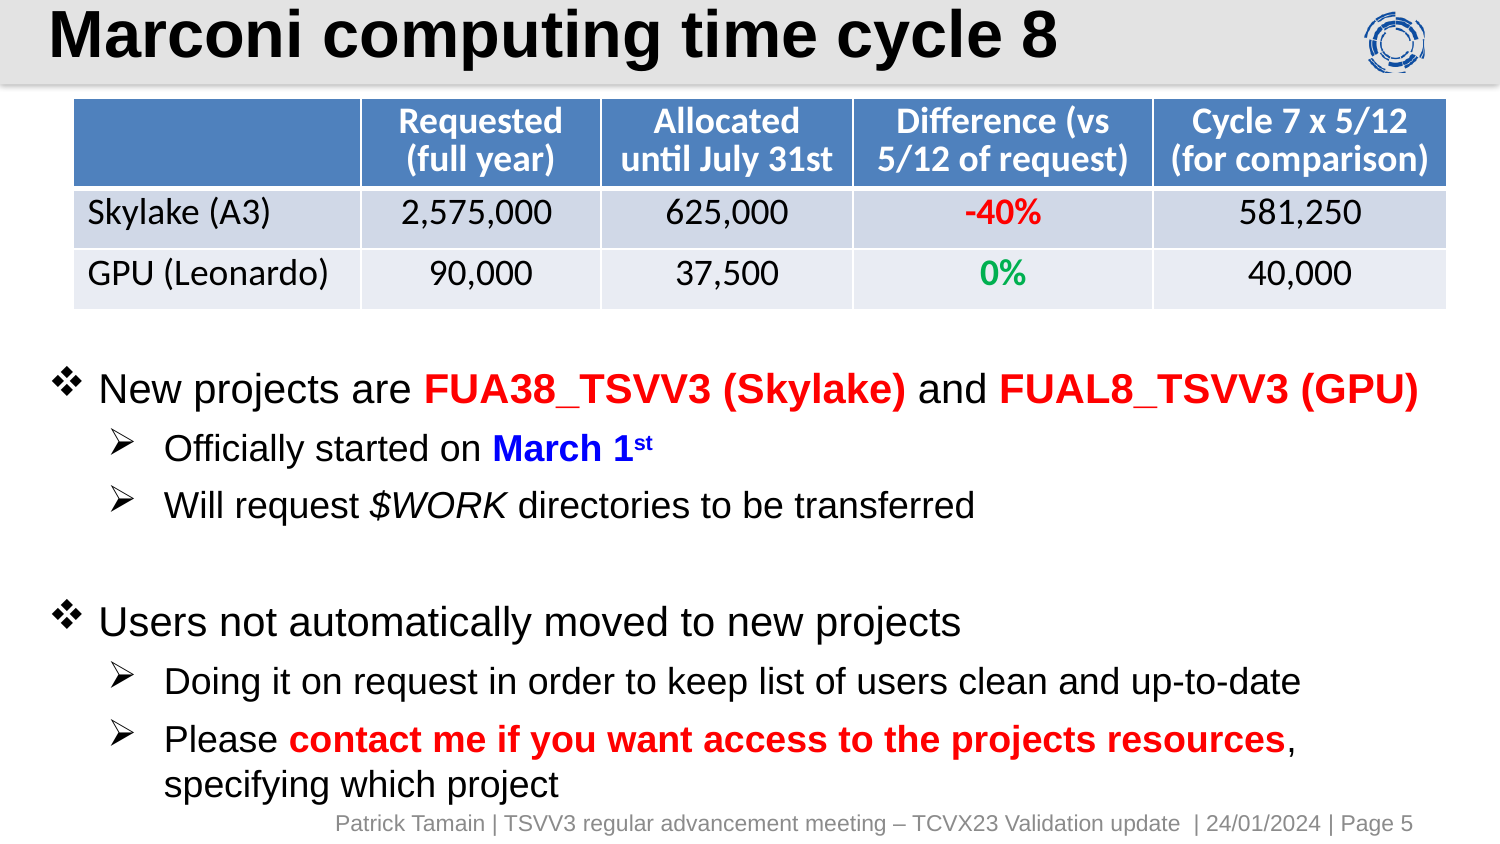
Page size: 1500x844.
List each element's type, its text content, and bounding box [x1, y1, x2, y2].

table_cell 37,500 [602, 250, 852, 309]
table_cell 625,000 [602, 191, 852, 248]
table_header Requested (full year) [362, 99, 600, 186]
title Marconi computing time cycle 8 [34, 9, 1329, 66]
list New projects are FUA38_TSVV3 (Skylake) and FUAL8_TSVV3 (GPU) Officially started on March 1st Will request $WORK directories to be transferred Users not automatically moved to new projects Doing it on request in order to keep list of users clean and up-to-date Please contact me if you want access to the projects resources, specifying which project [33, 353, 1439, 803]
footer Patrick Tamain | TSVV3 regular advancement meeting – TCVX23 Validation update | 24/01/2024 | Page 5 [76, 805, 1429, 839]
table_cell -40% [854, 191, 1152, 248]
table_cell 581,250 [1154, 191, 1446, 248]
table_header Cycle 7 x 5/12 (for comparison) [1154, 99, 1446, 186]
table_cell Skylake (A3) [74, 191, 360, 248]
table_header [74, 99, 360, 186]
table_cell GPU (Leonardo) [74, 250, 360, 309]
table_header Allocated until July 31st [602, 99, 852, 186]
table_cell 90,000 [362, 250, 600, 309]
table_header Difference (vs 5/12 of request) [854, 99, 1152, 186]
table_cell 40,000 [1154, 250, 1446, 309]
table_cell 2,575,000 [362, 191, 600, 248]
table_cell 0% [854, 250, 1152, 309]
